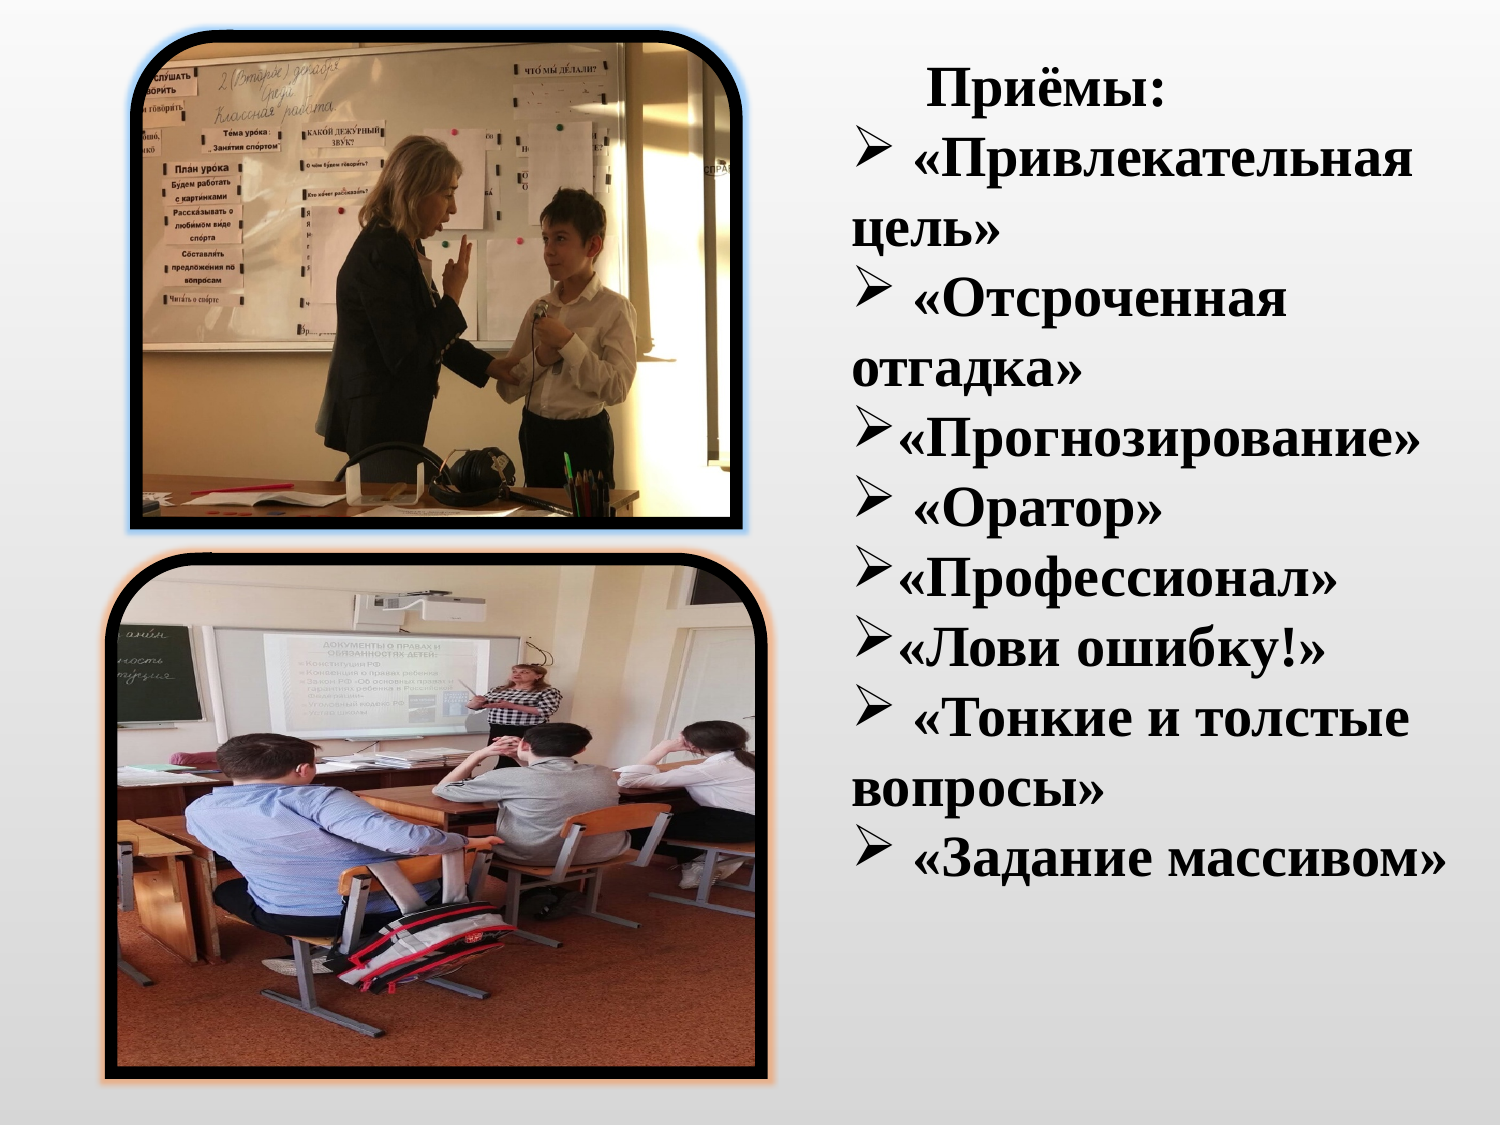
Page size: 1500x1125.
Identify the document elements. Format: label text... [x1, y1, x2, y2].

text_box [0, 0, 1500, 1125]
picture [111, 558, 762, 1073]
picture [136, 36, 737, 524]
text_box Приёмы: «Привлекательная цель» «Отсроченная отгадка» «Прогнозирование» «Оратор» «Профессионал» «Лови ошибку!» «Тонкие и толстые вопросы» «Задание массивом» [836, 40, 1469, 966]
